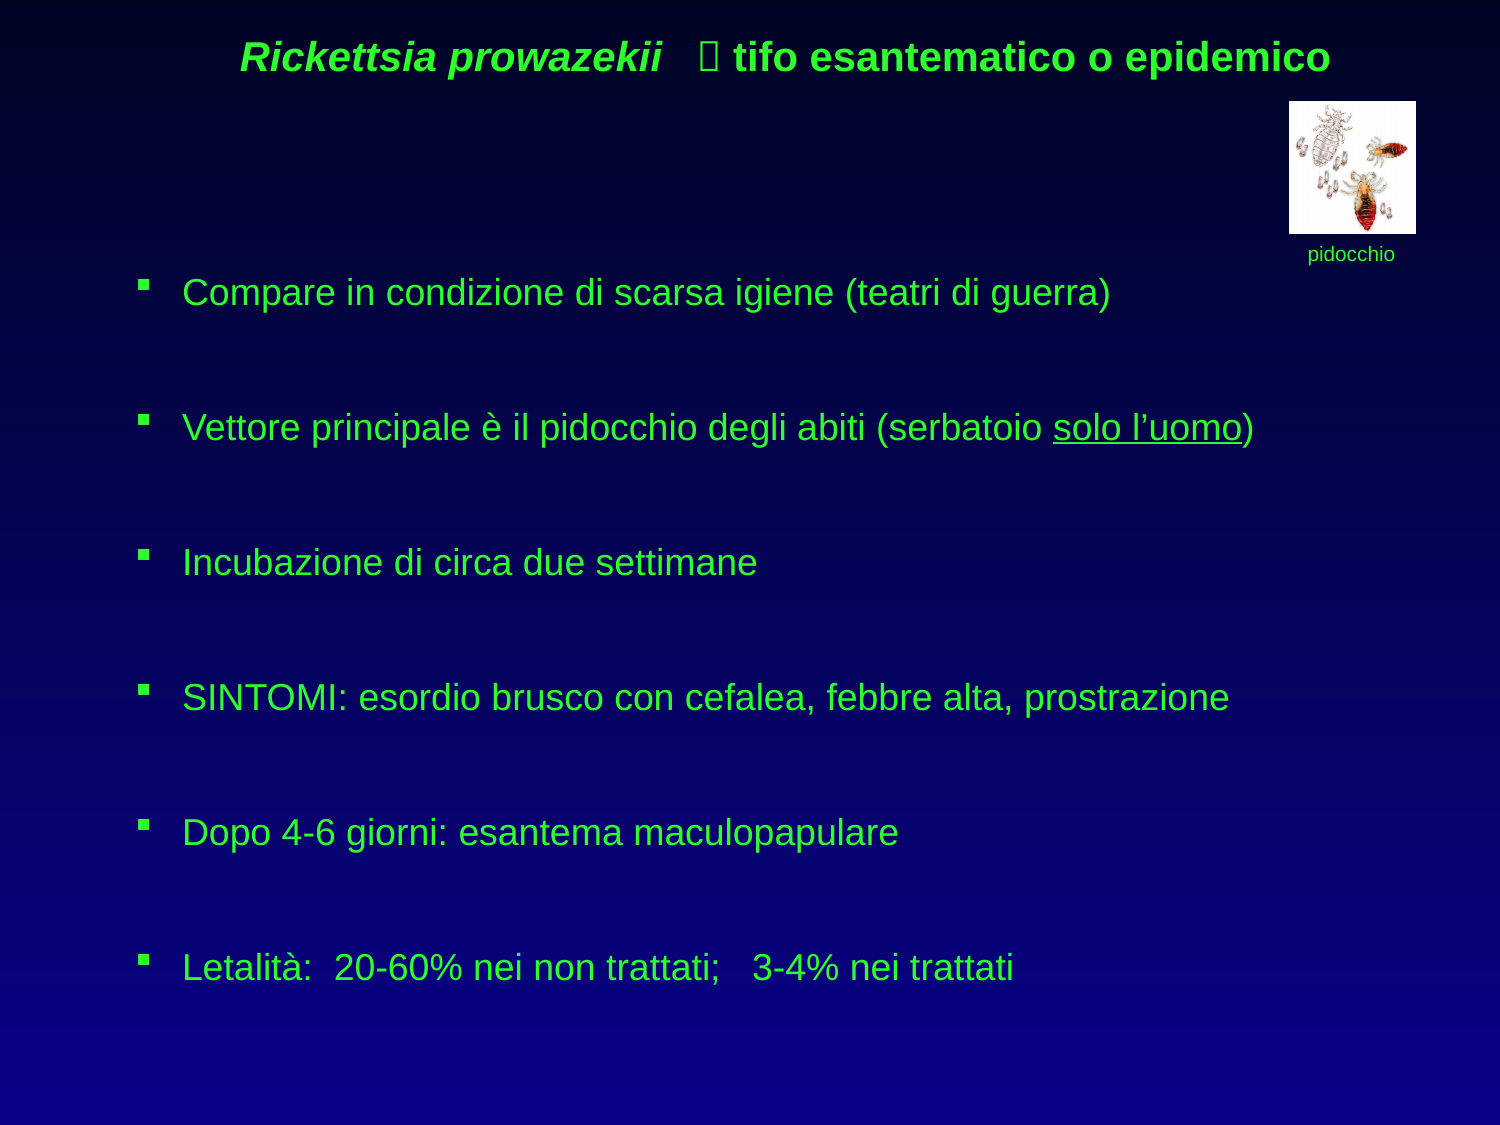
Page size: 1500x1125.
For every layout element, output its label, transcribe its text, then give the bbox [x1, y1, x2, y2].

text_box Rickettsia prowazekii  tifo esantematico o epidemico [224, 21, 1425, 87]
text_box pidocchio [1292, 238, 1419, 274]
text_box Compare in condizione di scarsa igiene (teatri di guerra) Vettore principale è il pidocchio degli abiti (serbatoio solo l’uomo) Incubazione di circa due settimane SINTOMI: esordio brusco con cefalea, febbre alta, prostrazione Dopo 4-6 giorni: esantema maculopapulare Letalità: 20-60% nei non trattati; 3-4% nei trattati [120, 237, 1408, 995]
picture [1289, 100, 1416, 234]
